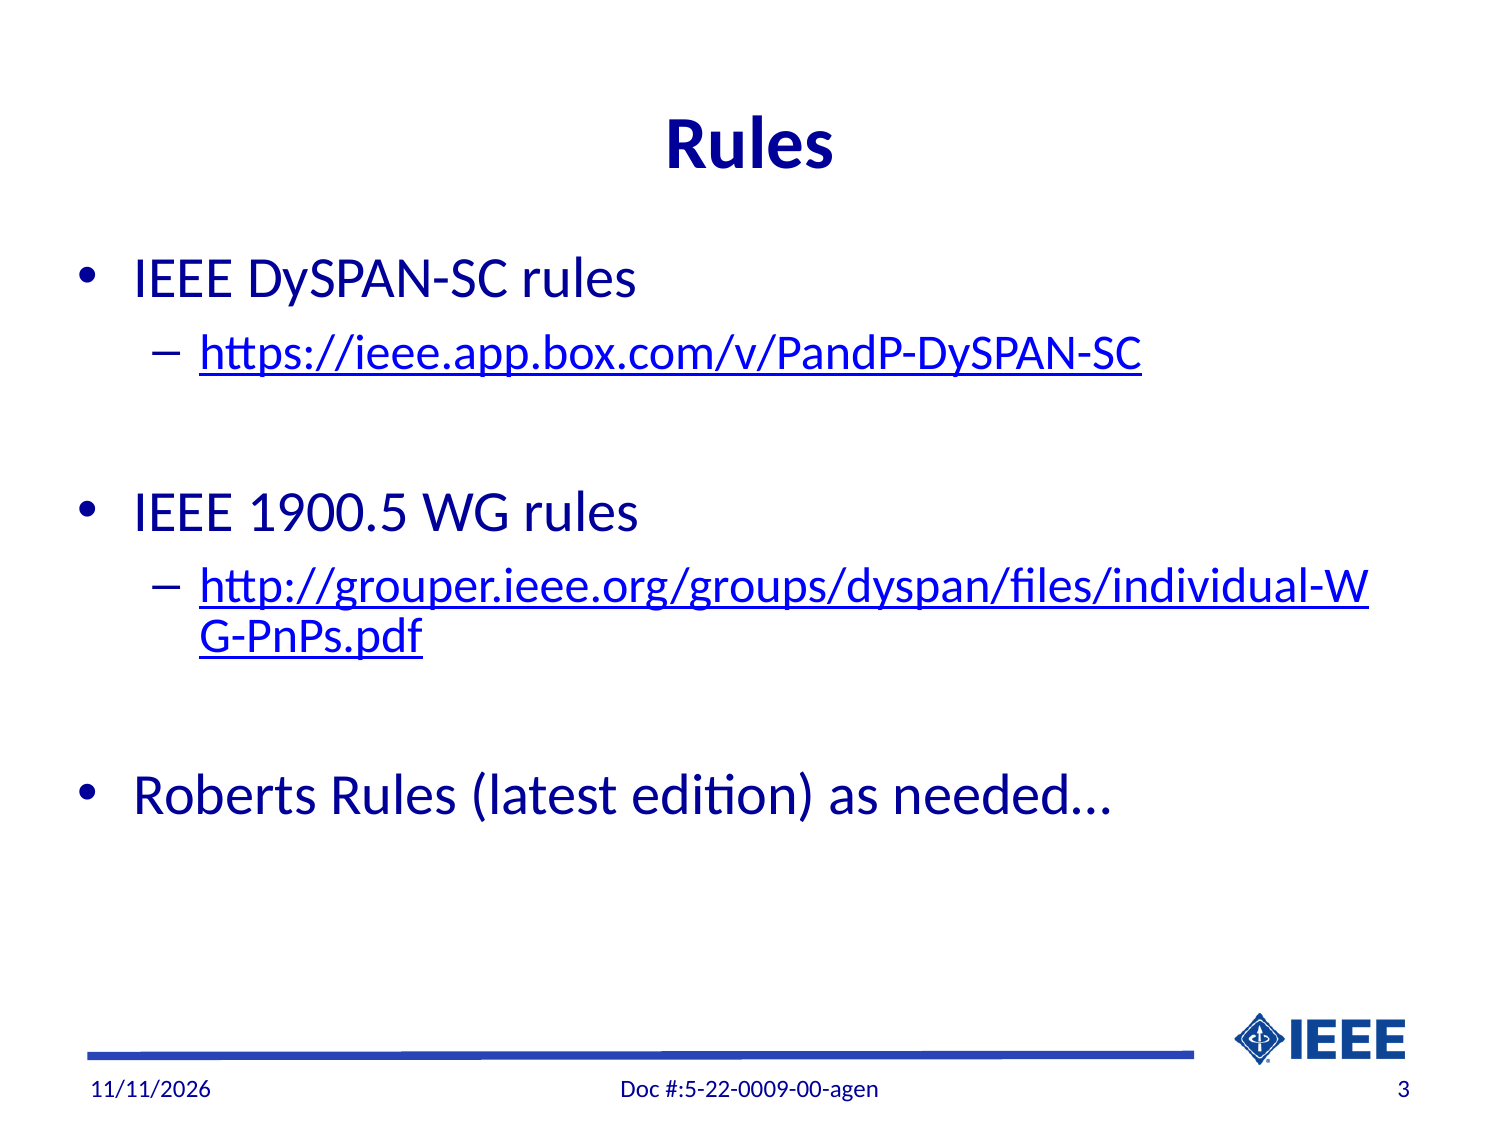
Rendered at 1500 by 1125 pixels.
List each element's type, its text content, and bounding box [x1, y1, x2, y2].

title Rules [75, 45, 1425, 233]
picture [1231, 1011, 1406, 1057]
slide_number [75, 1057, 425, 1118]
list IEEE DySPAN-SC rules https://ieee.app.box.com/v/PandP-DySPAN-SC IEEE 1900.5 WG rules http://grouper.ieee.org/groups/dyspan/files/individual-WG-PnPs.pdf Roberts Rules (latest edition) as needed… [62, 232, 1413, 975]
footer Doc #:5-22-0009-00-agen [512, 1057, 988, 1118]
slide_number 3 [1074, 1057, 1425, 1118]
